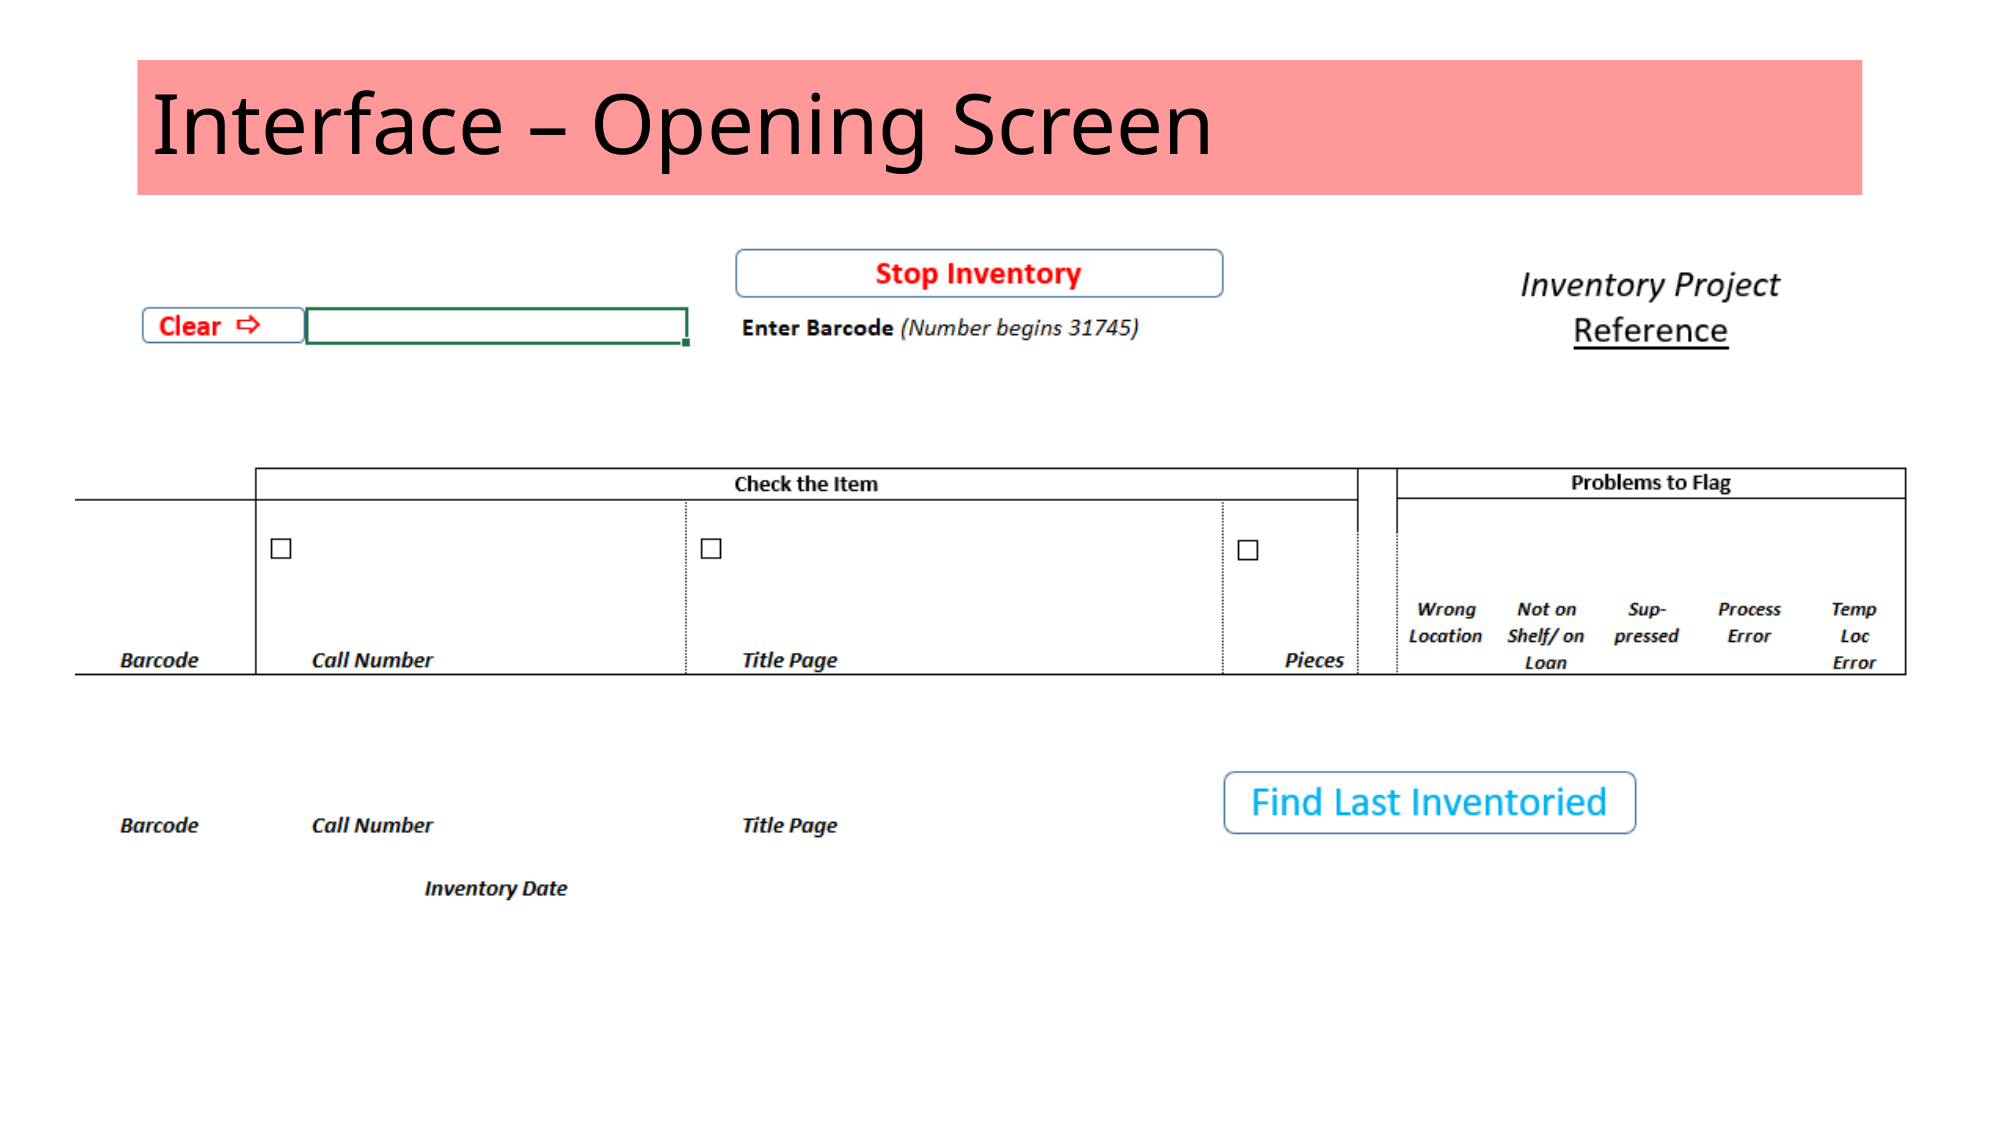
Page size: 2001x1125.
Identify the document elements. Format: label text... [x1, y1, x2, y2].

title Interface – Opening Screen [137, 60, 1863, 195]
picture [74, 224, 1935, 932]
